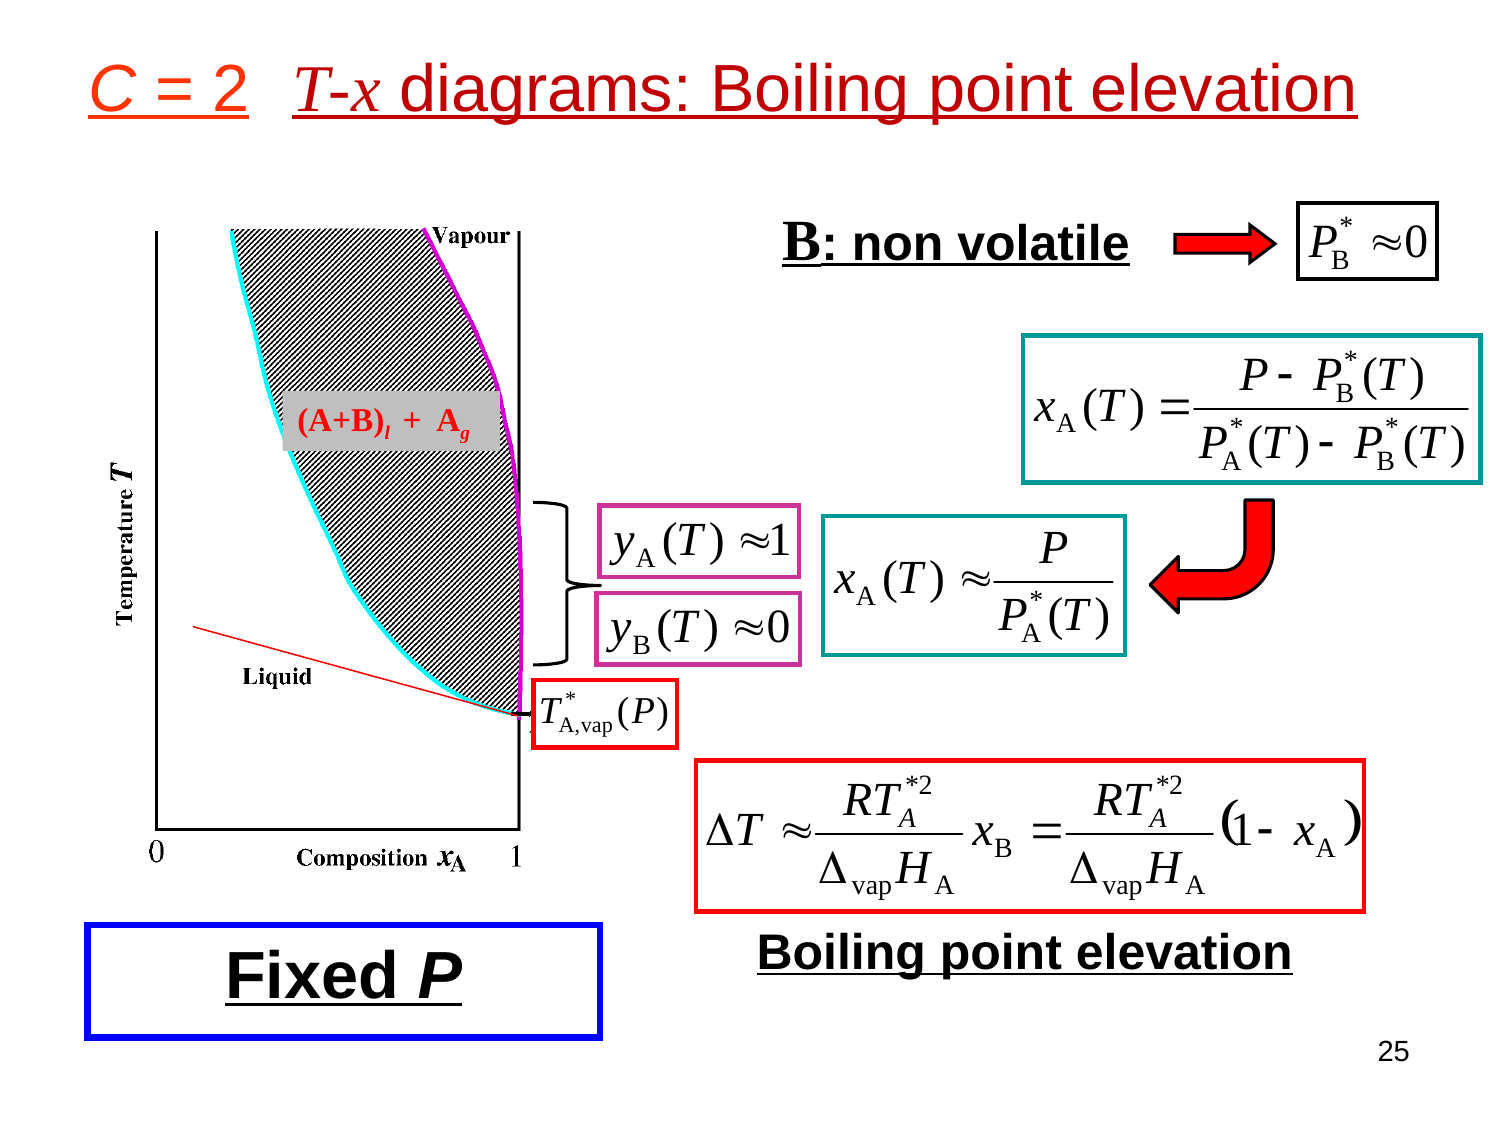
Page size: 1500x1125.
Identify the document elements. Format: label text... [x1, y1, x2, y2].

text_box [1150, 500, 1274, 613]
text_box T-x diagrams: Boiling point elevation [237, 37, 1413, 150]
slide_number 25 [1074, 1024, 1425, 1103]
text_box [109, 224, 676, 874]
text_box B: non volatile [724, 194, 1188, 308]
text_box Boiling point elevation [724, 919, 1325, 1007]
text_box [1024, 337, 1479, 481]
text_box Fixed P [87, 924, 600, 1038]
text_box C = 2 [12, 37, 237, 150]
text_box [697, 762, 1363, 910]
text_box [1299, 205, 1436, 278]
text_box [601, 507, 797, 576]
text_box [598, 594, 798, 663]
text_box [824, 517, 1124, 654]
text_box [1188, 224, 1276, 263]
